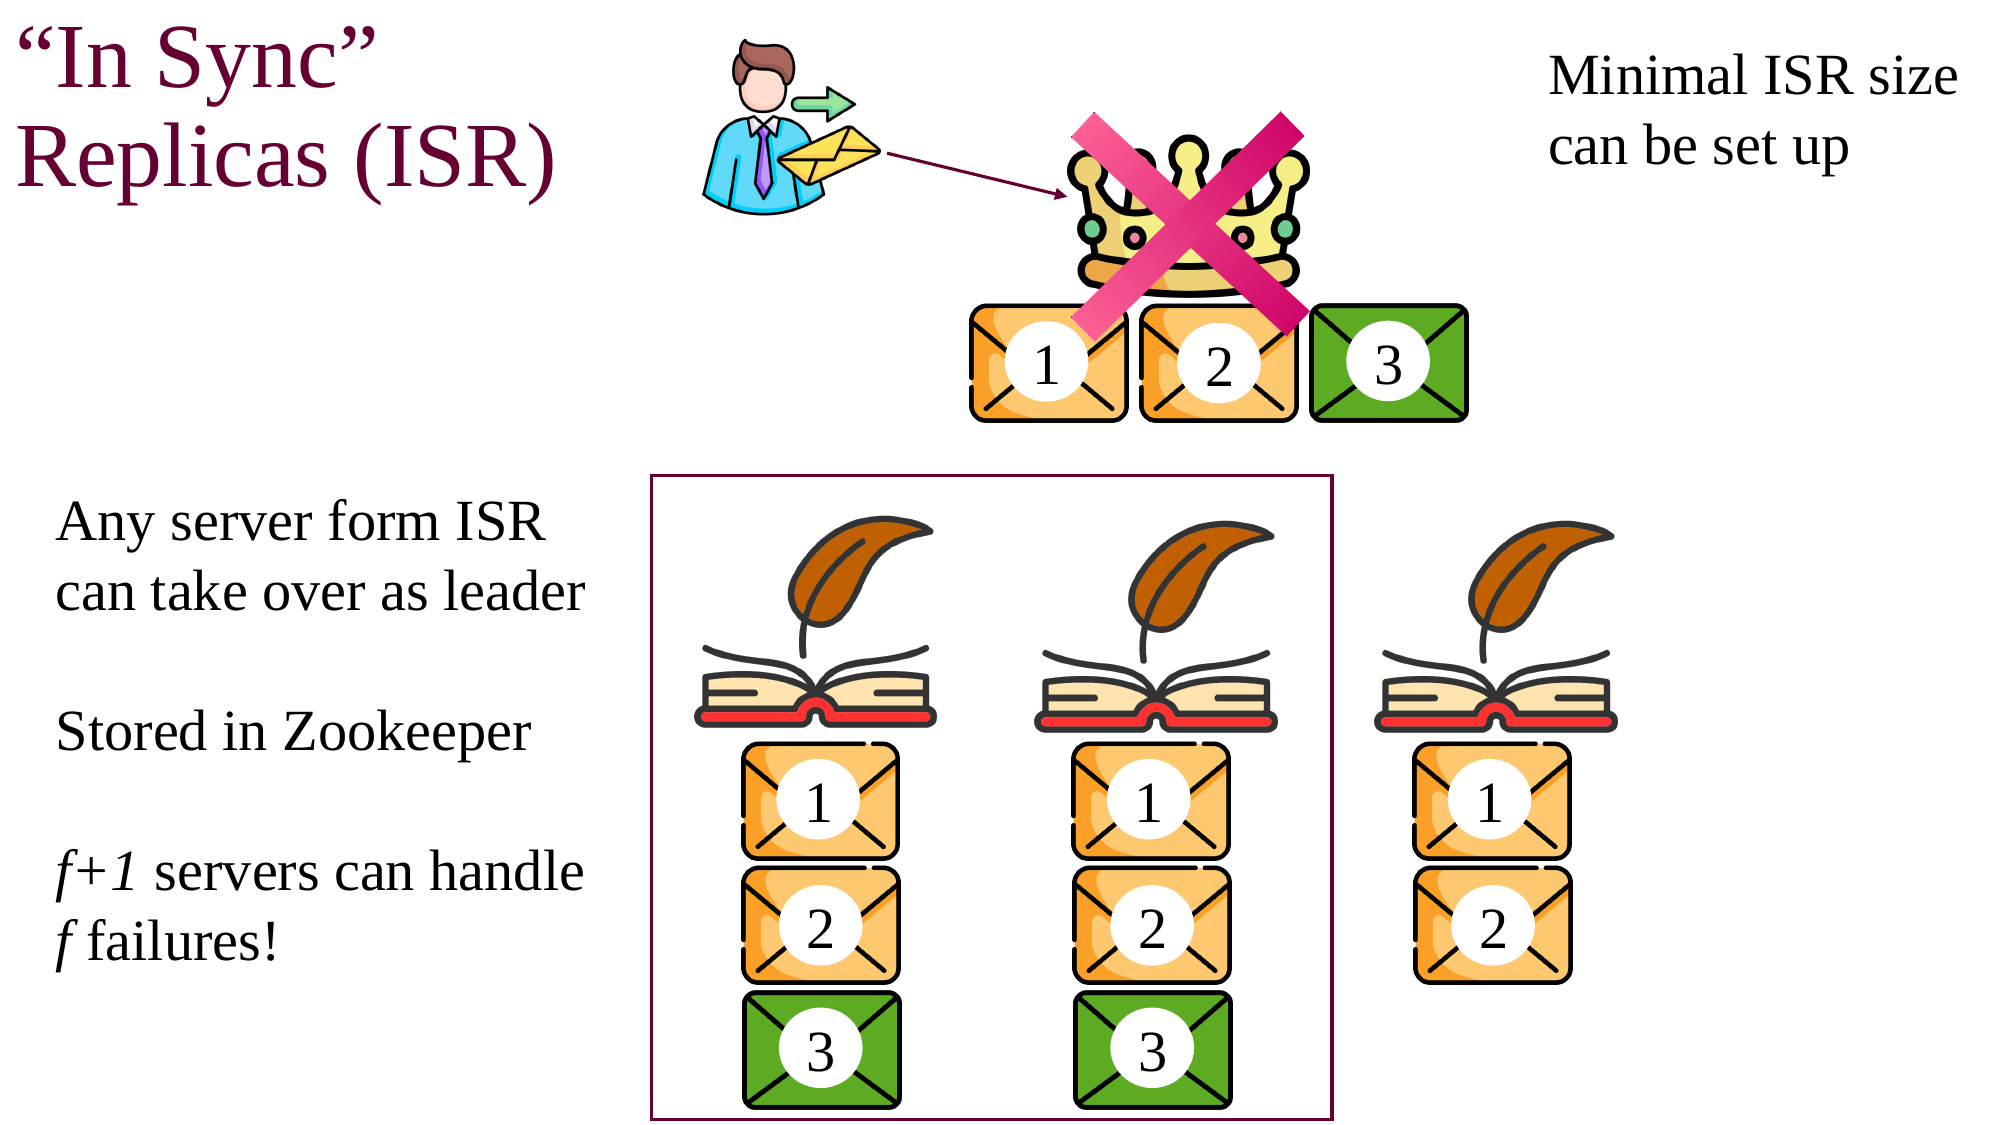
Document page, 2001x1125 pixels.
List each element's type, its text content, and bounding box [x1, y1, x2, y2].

text_box Any server form ISR can take over as leader Stored in Zookeeper f+1 servers can handle f failures! [40, 474, 603, 980]
picture [969, 245, 1469, 443]
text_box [1040, 206, 1338, 245]
text_box Minimal ISR size can be set up [1533, 28, 2000, 184]
picture [702, 37, 882, 217]
picture [1034, 505, 1278, 1125]
picture [693, 499, 938, 1125]
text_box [886, 152, 1068, 198]
picture [1066, 94, 1311, 206]
text_box “In Sync” Replicas (ISR) [0, 0, 583, 215]
picture [1374, 505, 1618, 1006]
text_box [650, 474, 1334, 1121]
